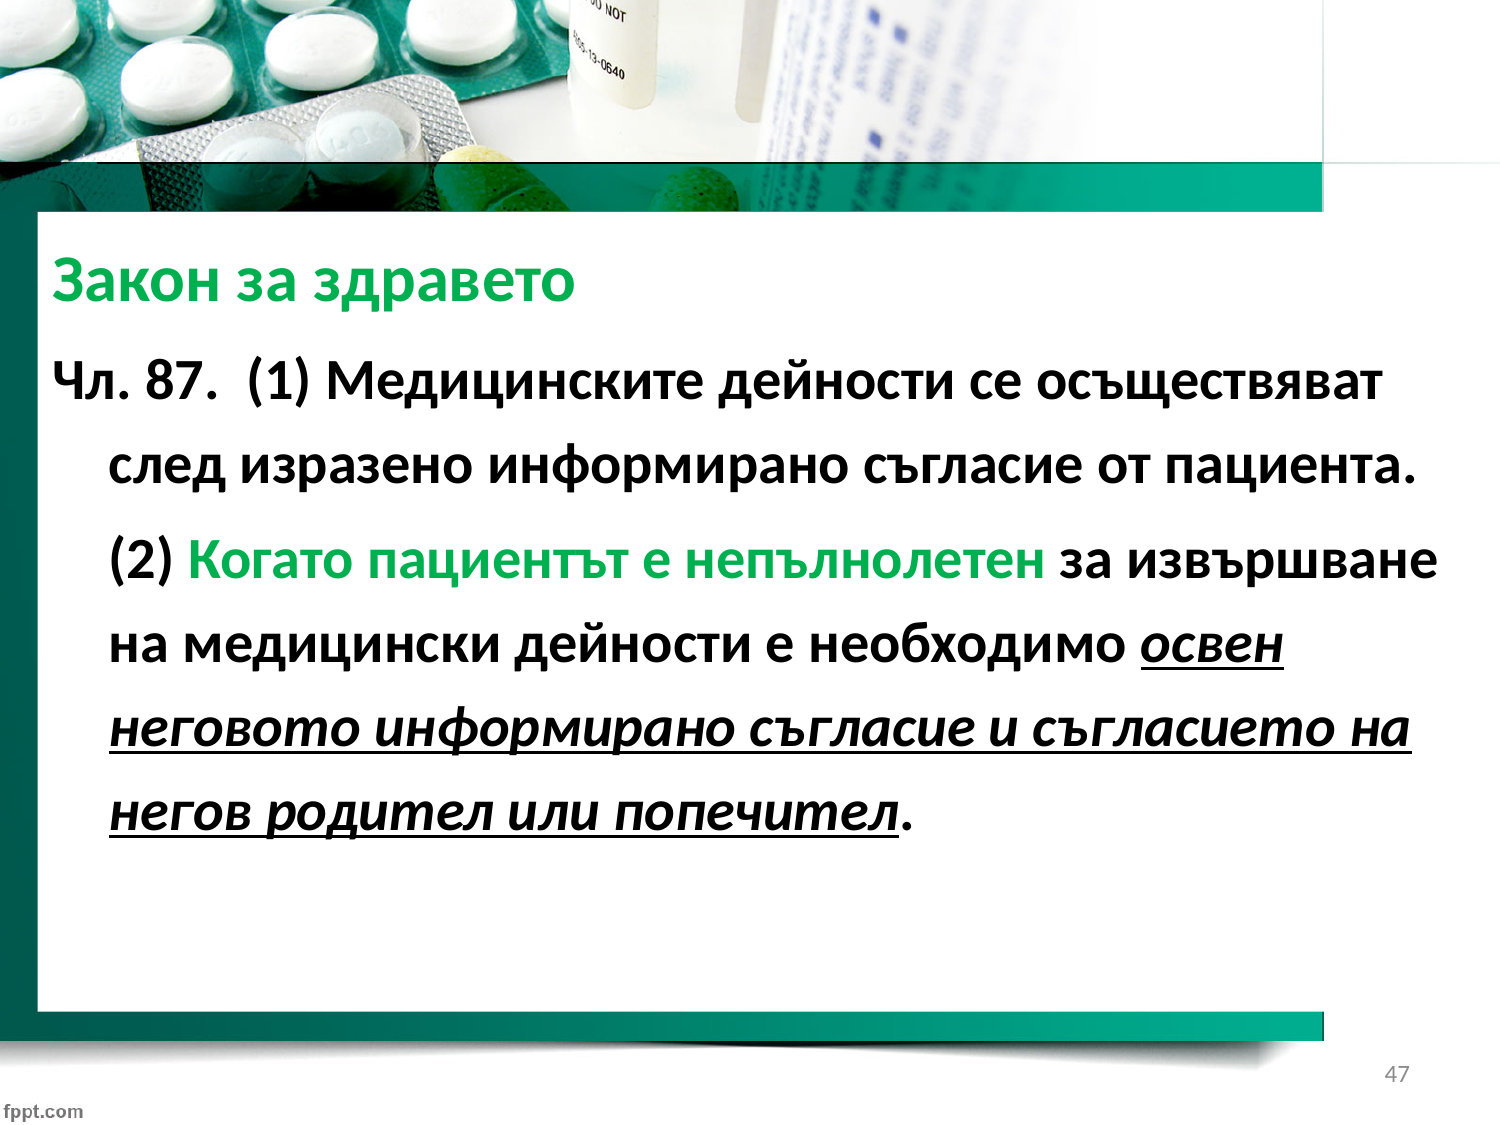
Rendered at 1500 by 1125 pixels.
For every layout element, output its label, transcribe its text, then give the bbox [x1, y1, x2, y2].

picture [0, 0, 1500, 1125]
list Закон за здравето Чл. 87. (1) Медицинските дейности се осъществяват след изразено информирано съгласие от пациента. (2) Когато пациентът е непълнолетен за извършване на медицински дейности е необходимо освен неговото информирано съгласие и съгласието на негов родител или попечител. [37, 211, 1500, 1012]
slide_number 47 [1074, 1042, 1425, 1103]
